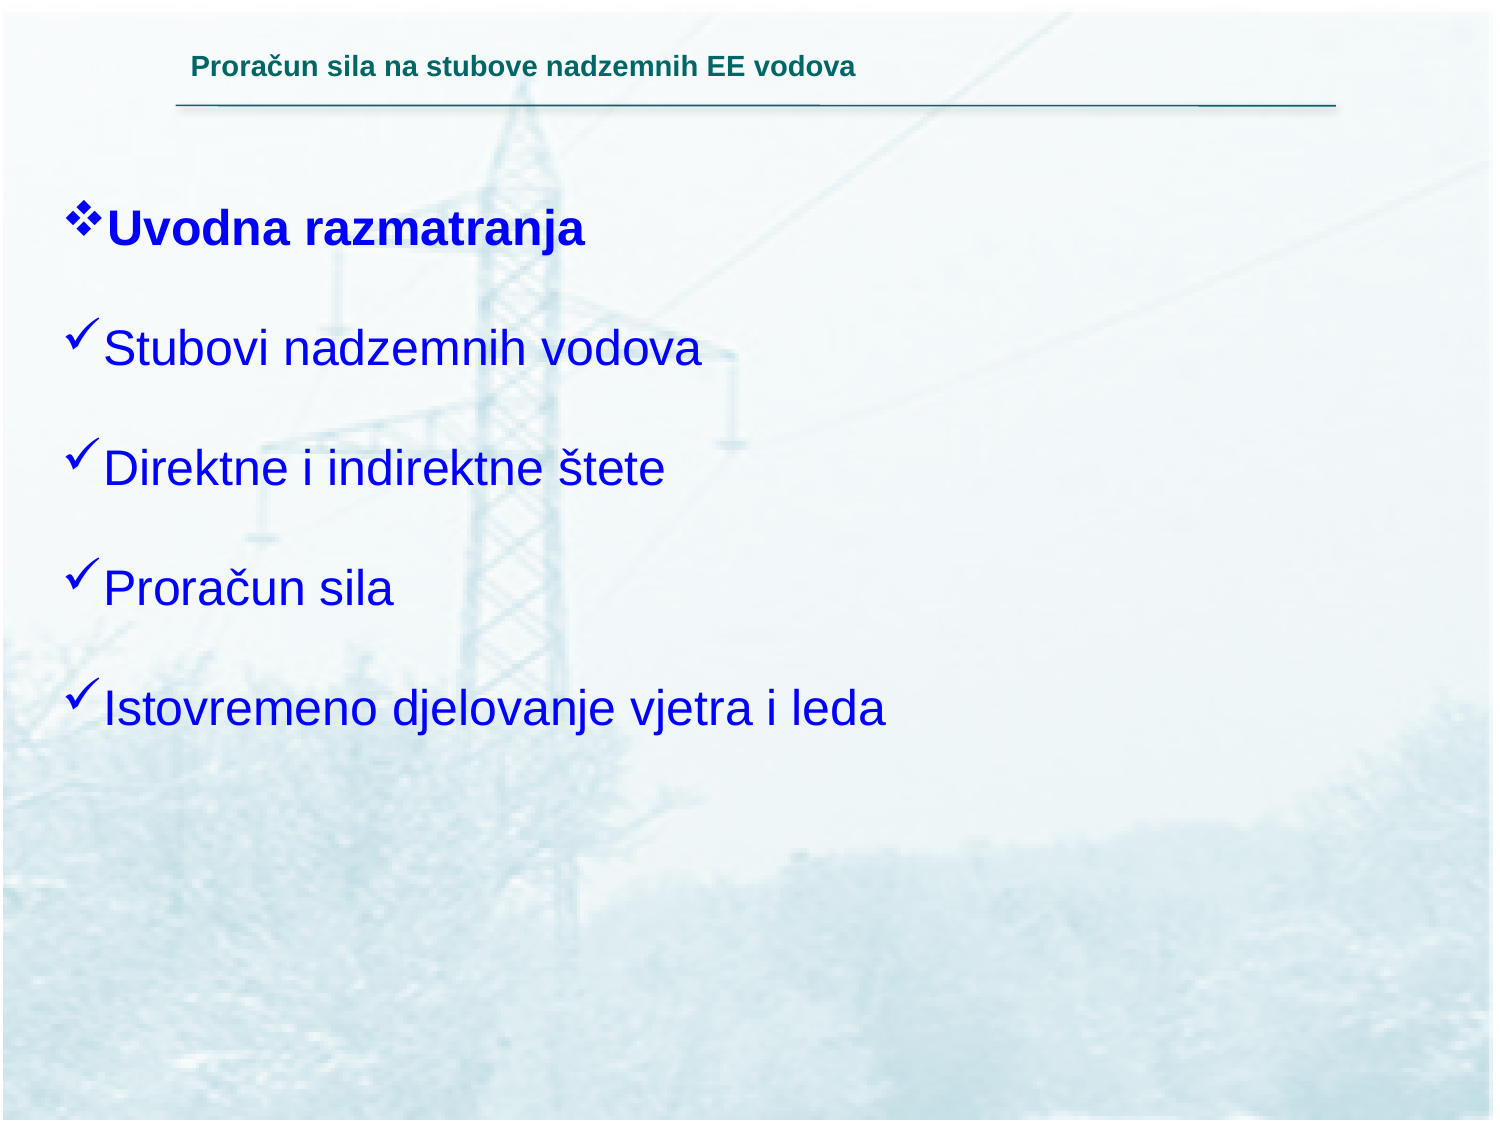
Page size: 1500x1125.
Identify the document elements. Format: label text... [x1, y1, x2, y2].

text_box Proračun sila na stubove nadzemnih EE vodova [175, 35, 1360, 95]
text_box Uvodna razmatranja Stubovi nadzemnih vodova Direktne i indirektne štete Proračun sila Istovremeno djelovanje vjetra i leda [46, 187, 1463, 973]
